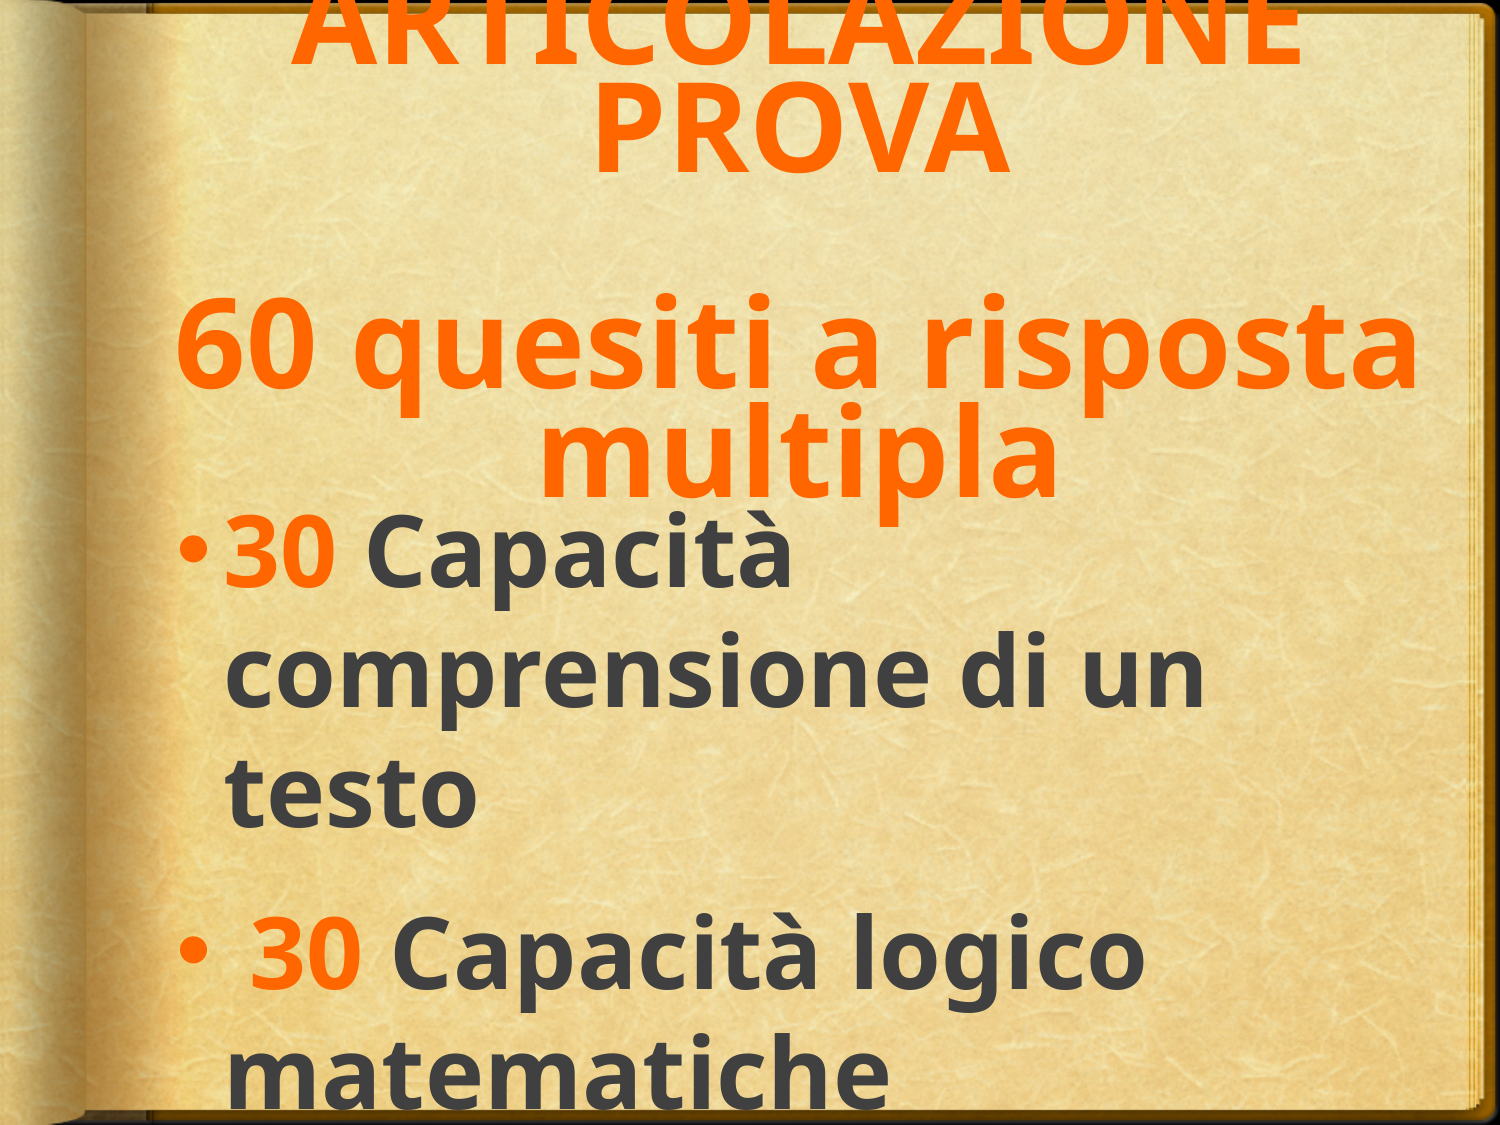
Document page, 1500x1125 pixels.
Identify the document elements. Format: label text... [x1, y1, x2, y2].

picture [0, 0, 1500, 1125]
title ARTICOLAZIONE PROVA 60 quesiti a risposta multipla [68, 33, 1500, 362]
list 30 Capacità comprensione di un testo 30 Capacità logico matematiche [161, 480, 1355, 1125]
